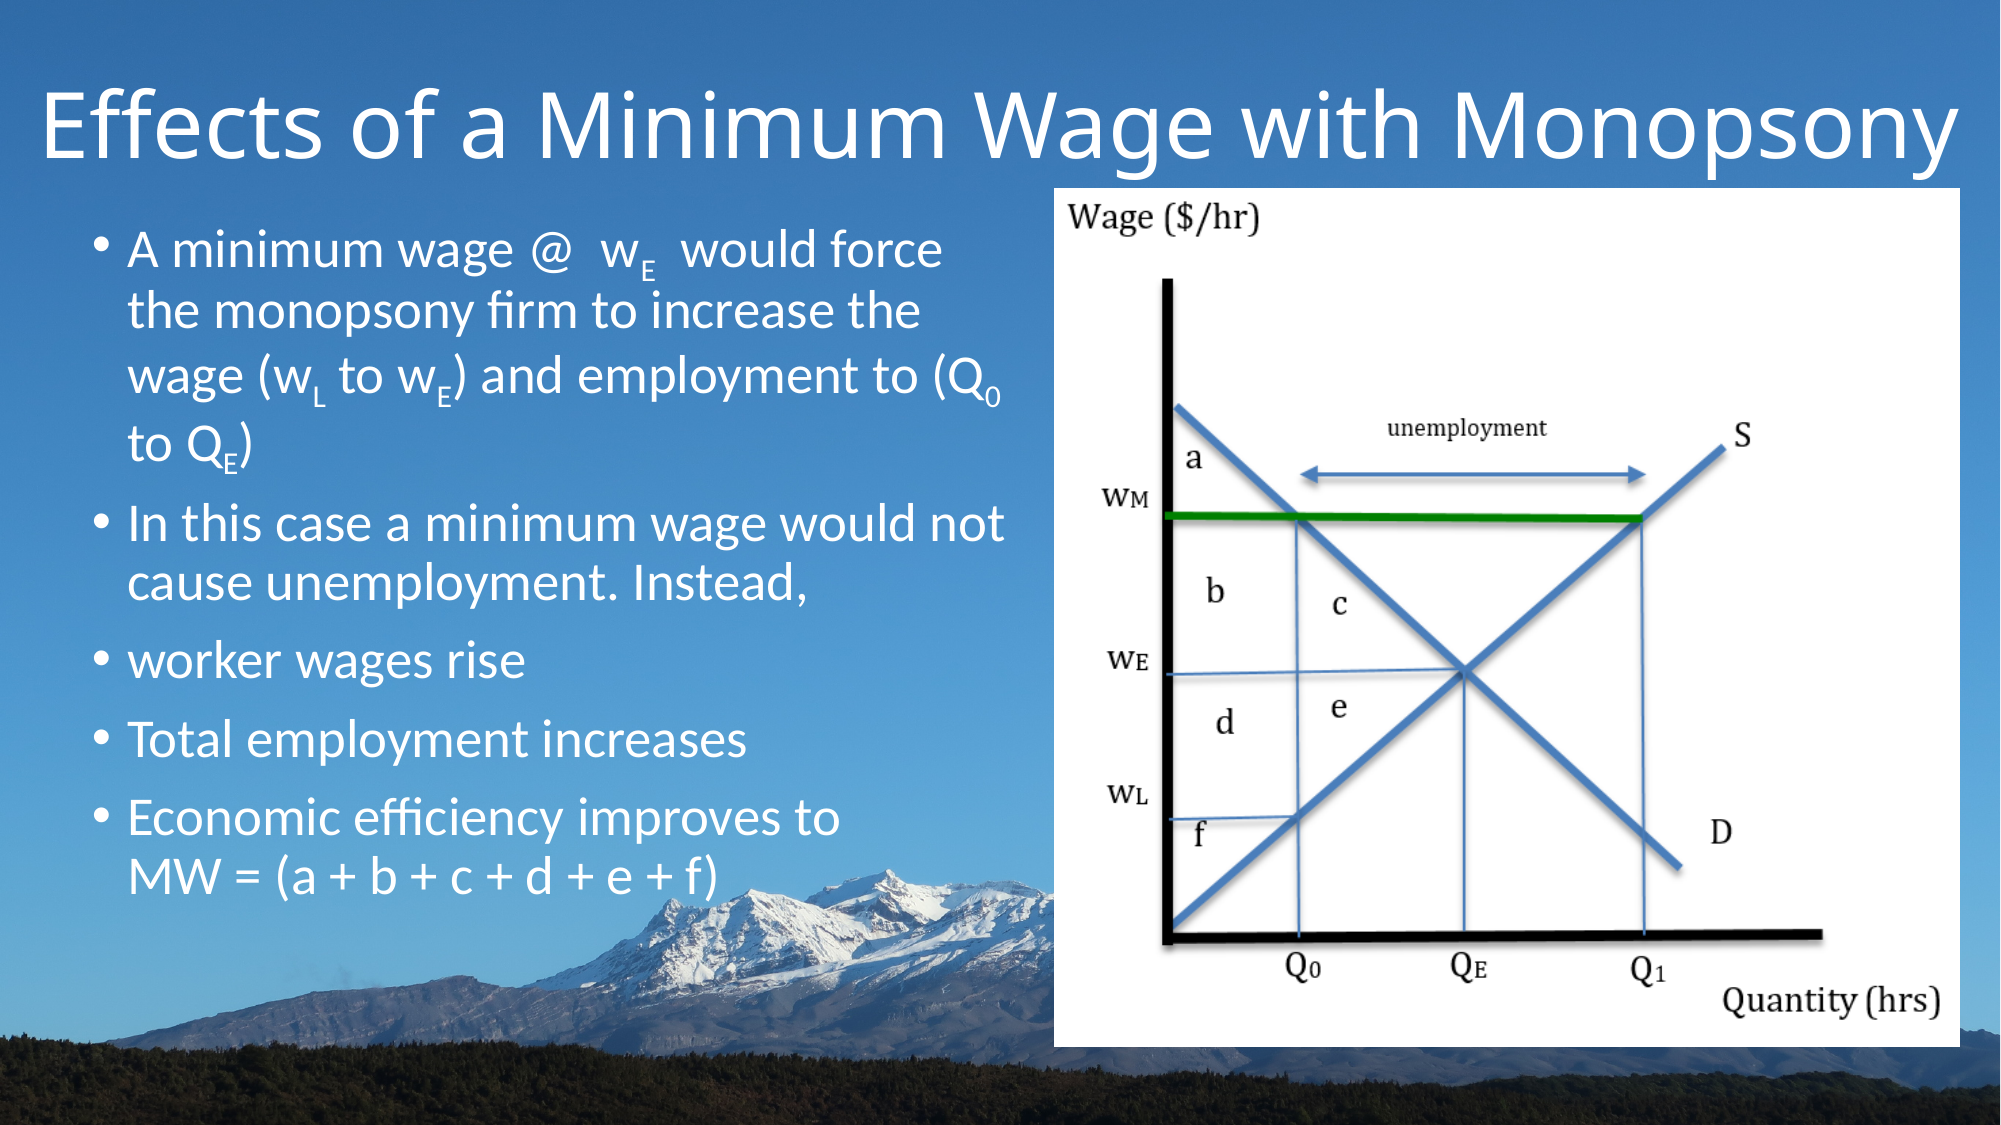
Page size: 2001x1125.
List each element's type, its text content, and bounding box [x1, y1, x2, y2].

list A minimum wage @ wE would force the monopsony firm to increase the wage (wL to wE) and employment to (Q0 to QE) In this case a minimum wage would not cause unemployment. Instead, worker wages rise Total employment increases Economic efficiency improves to MW = (a + b + c + d + e + f) [76, 206, 1027, 921]
title Effects of a Minimum Wage with Monopsony [0, 72, 2000, 207]
picture [0, 0, 2001, 1125]
